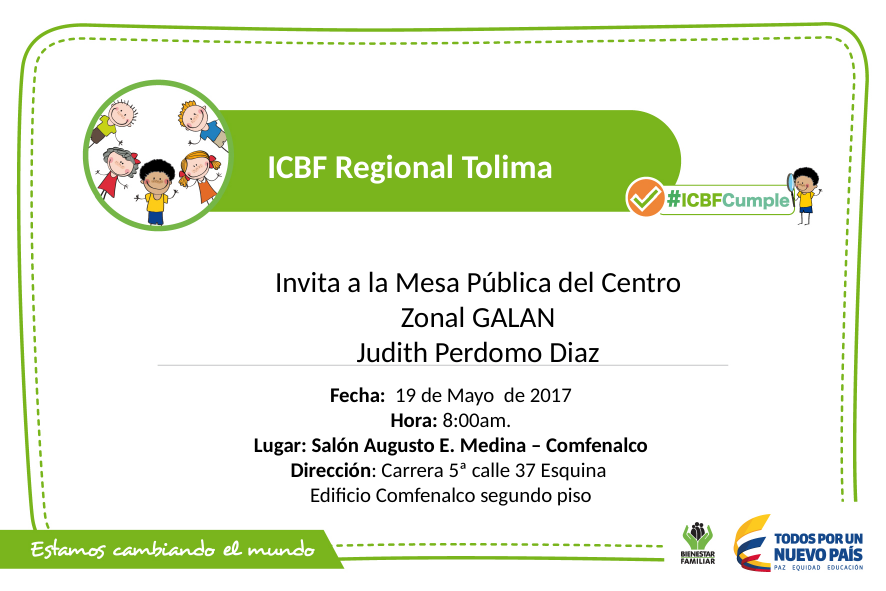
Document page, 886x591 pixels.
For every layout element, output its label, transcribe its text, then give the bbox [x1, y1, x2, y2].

text_box ICBF Regional Tolima [252, 137, 578, 193]
text_box Fecha: 19 de Mayo de 2017 Hora: 8:00am. Lugar: Salón Augusto E. Medina – Comfenalco Dirección: Carrera 5ª calle 37 Esquina Edificio Comfenalco segundo piso [131, 374, 771, 515]
picture [0, 0, 886, 591]
text_box Invita a la Mesa Pública del Centro Zonal GALAN Judith Perdomo Diaz [259, 255, 698, 374]
